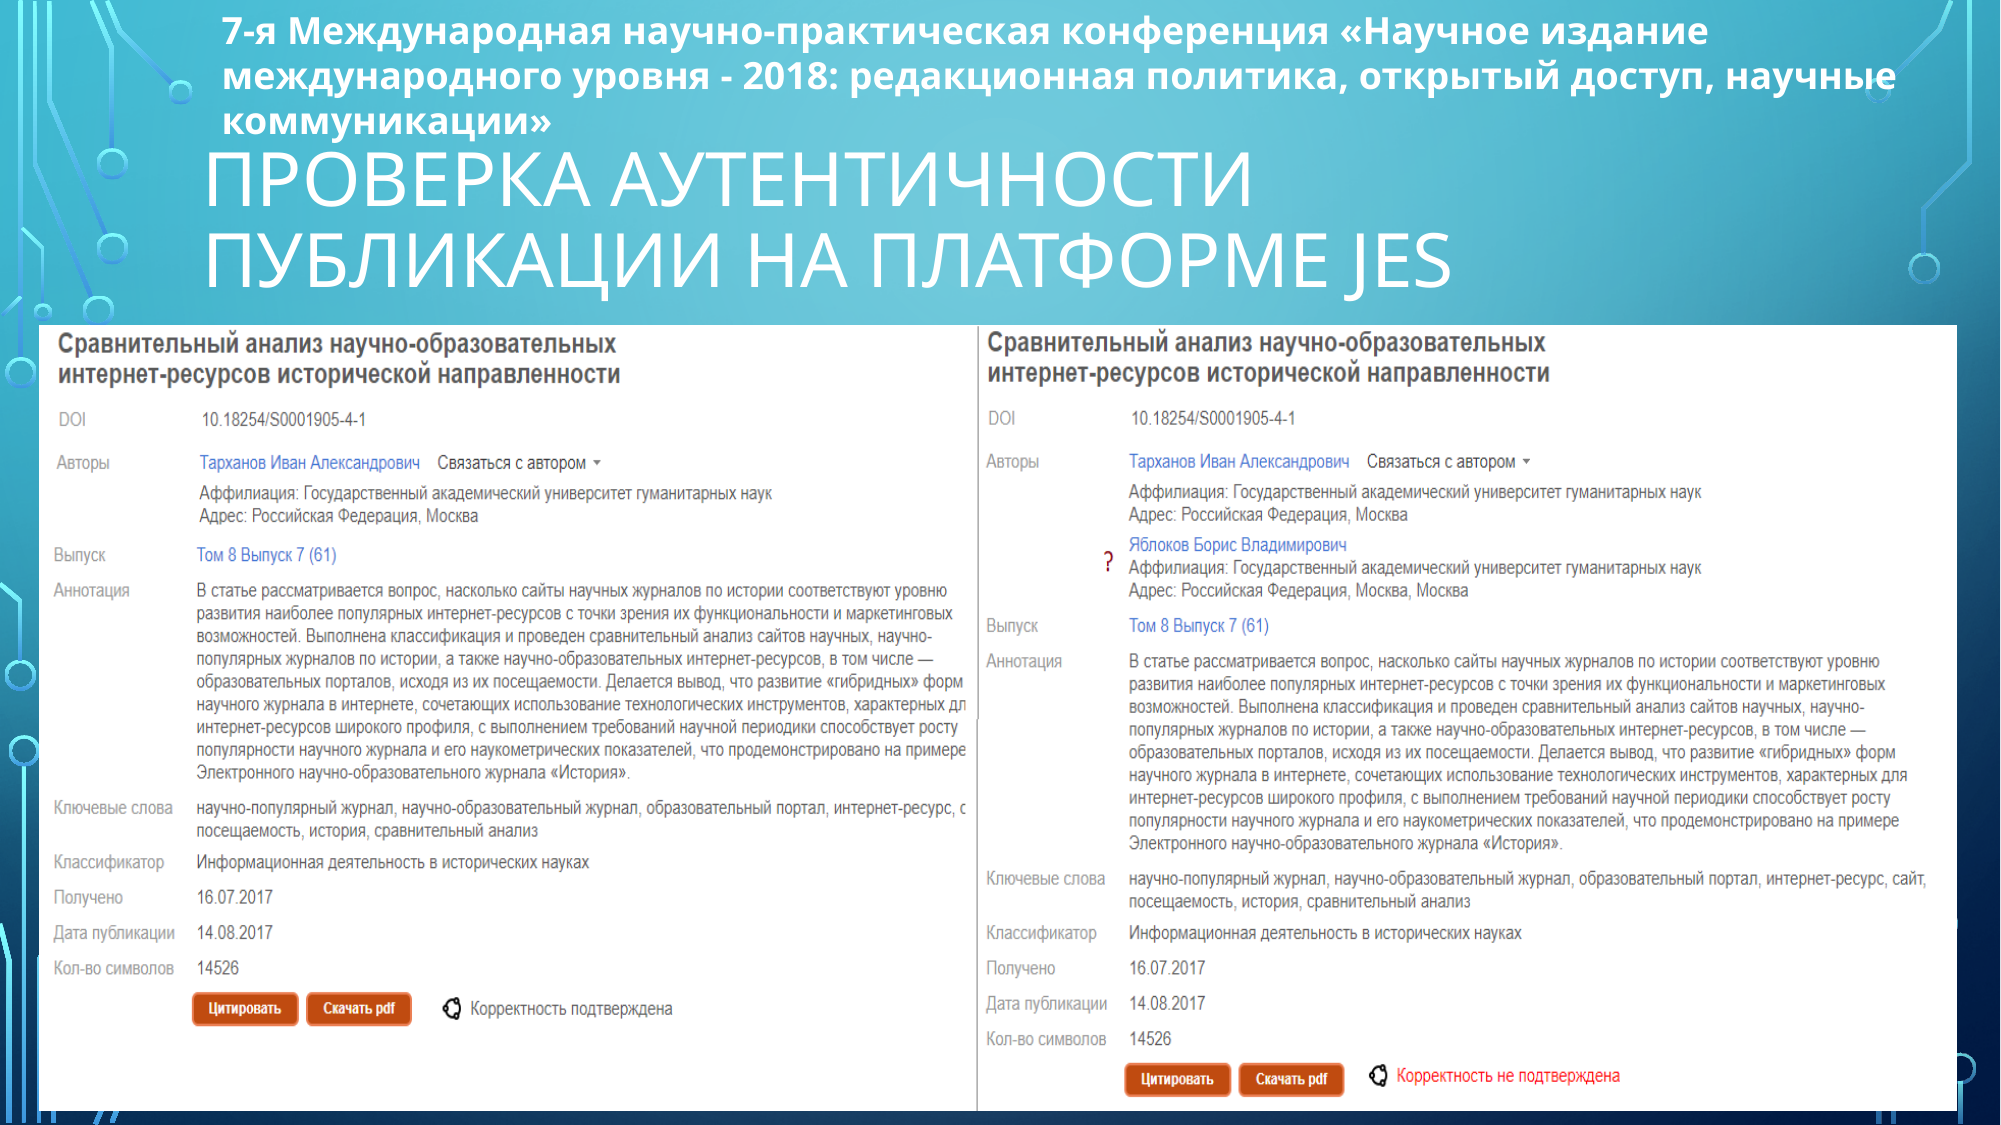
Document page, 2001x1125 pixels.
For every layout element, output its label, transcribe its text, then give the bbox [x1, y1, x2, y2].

picture [39, 325, 1957, 1111]
text_box 7-я Международная научно-практическая конференция «Научное издание международного уровня - 2018: редакционная политика, открытый доступ, научные коммуникации» [206, 0, 1987, 150]
title Проверка аутентичности публикации на платформе JES [187, 101, 1813, 325]
